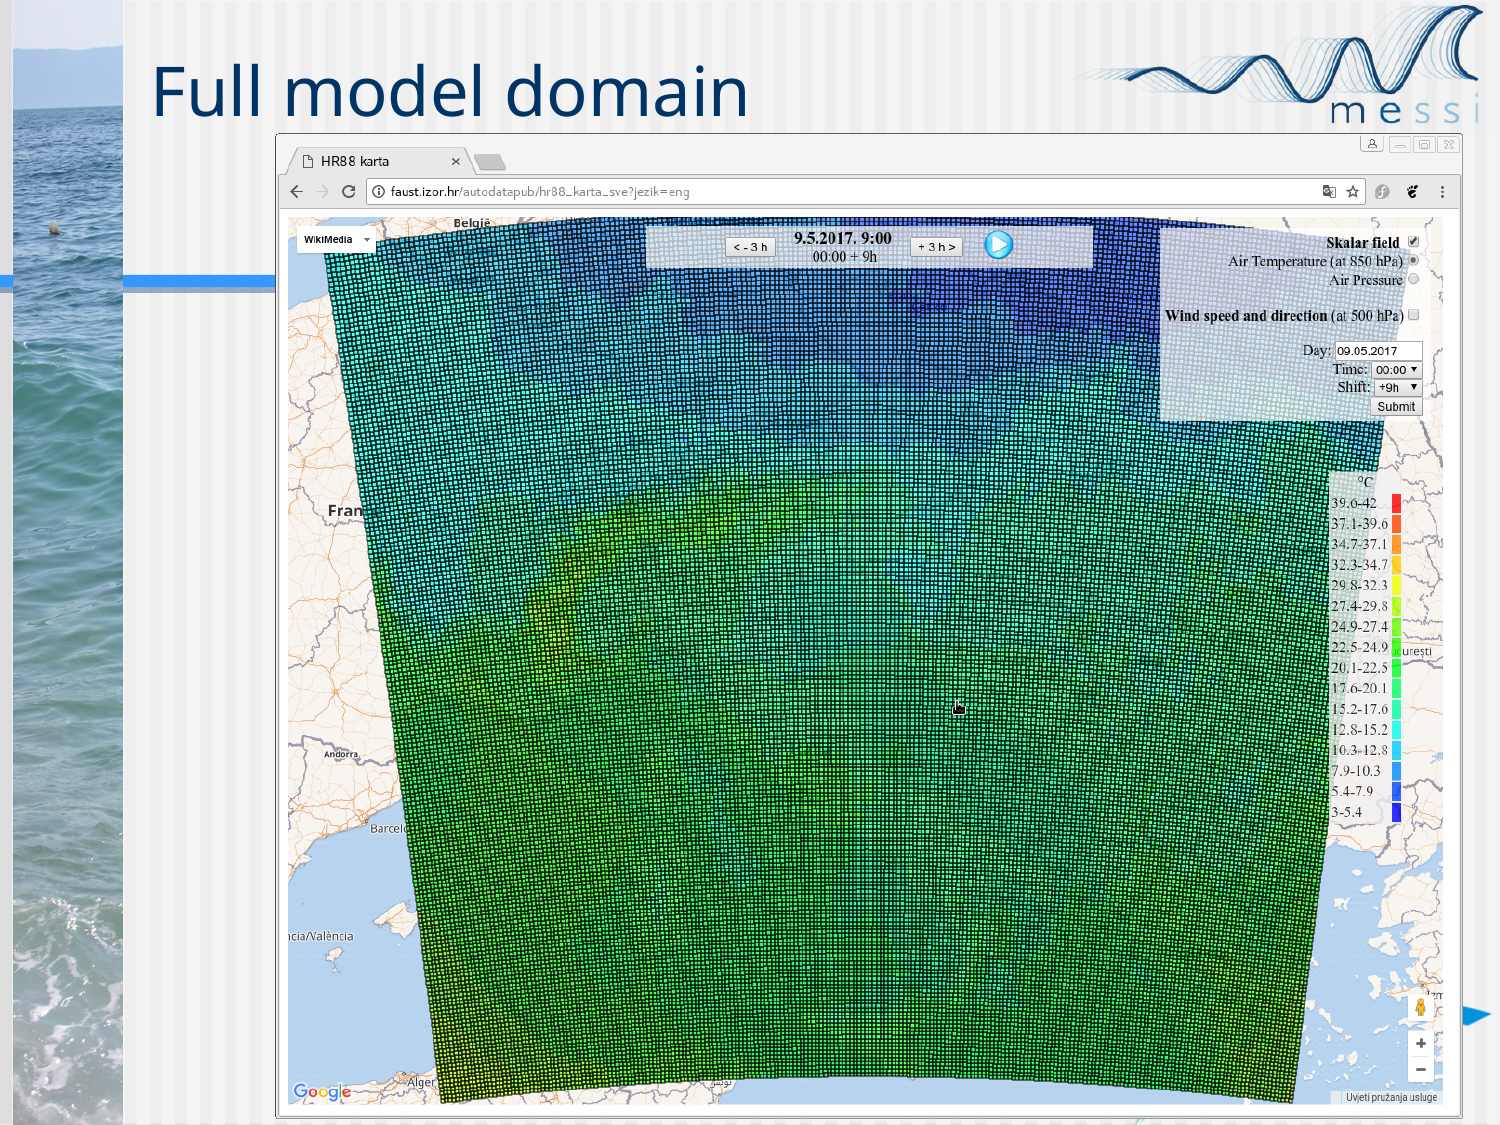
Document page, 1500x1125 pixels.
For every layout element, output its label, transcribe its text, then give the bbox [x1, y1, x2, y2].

picture [13, 0, 123, 1125]
picture [275, 0, 1500, 1125]
text_box Full model domain [137, 8, 1062, 137]
